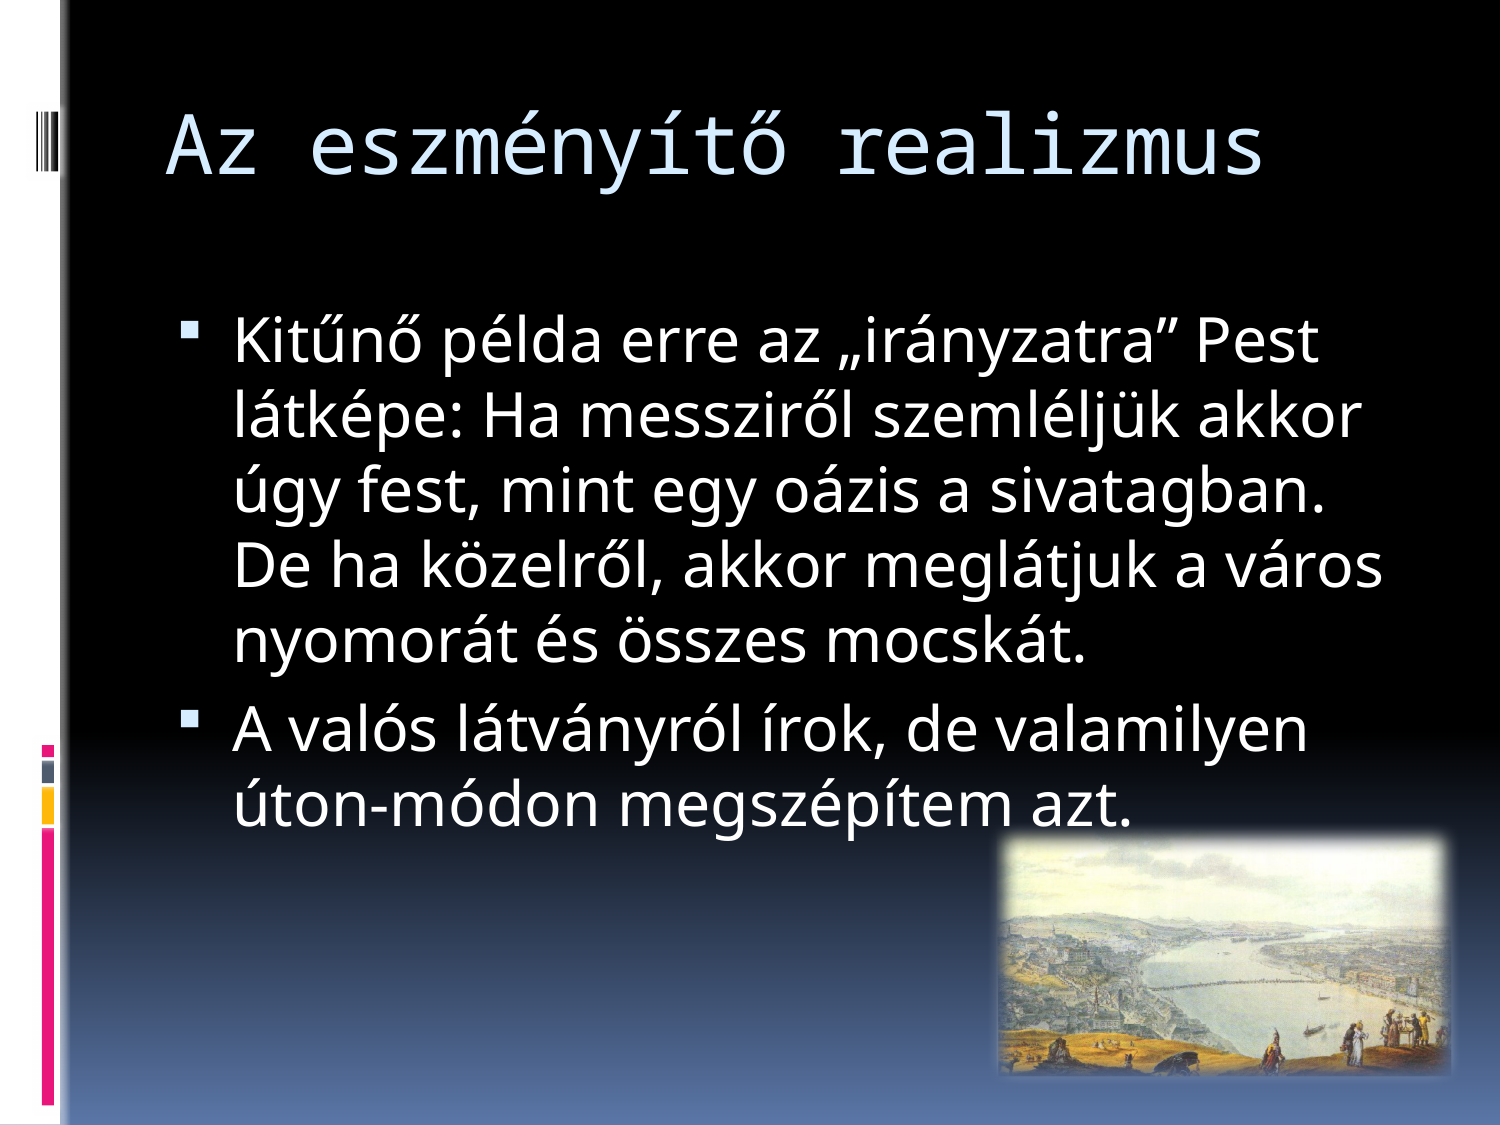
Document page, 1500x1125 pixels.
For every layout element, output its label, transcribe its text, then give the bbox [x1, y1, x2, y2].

list Kitűnő példa erre az „irányzatra” Pest látképe: Ha messziről szemléljük akkor úgy fest, mint egy oázis a sivatagban. De ha közelről, akkor meglátjuk a város nyomorát és összes mocskát. A valós látványról írok, de valamilyen úton-módon megszépítem azt. [150, 292, 1425, 1043]
picture [985, 819, 1462, 1088]
title Az eszményítő realizmus [150, 83, 1425, 234]
